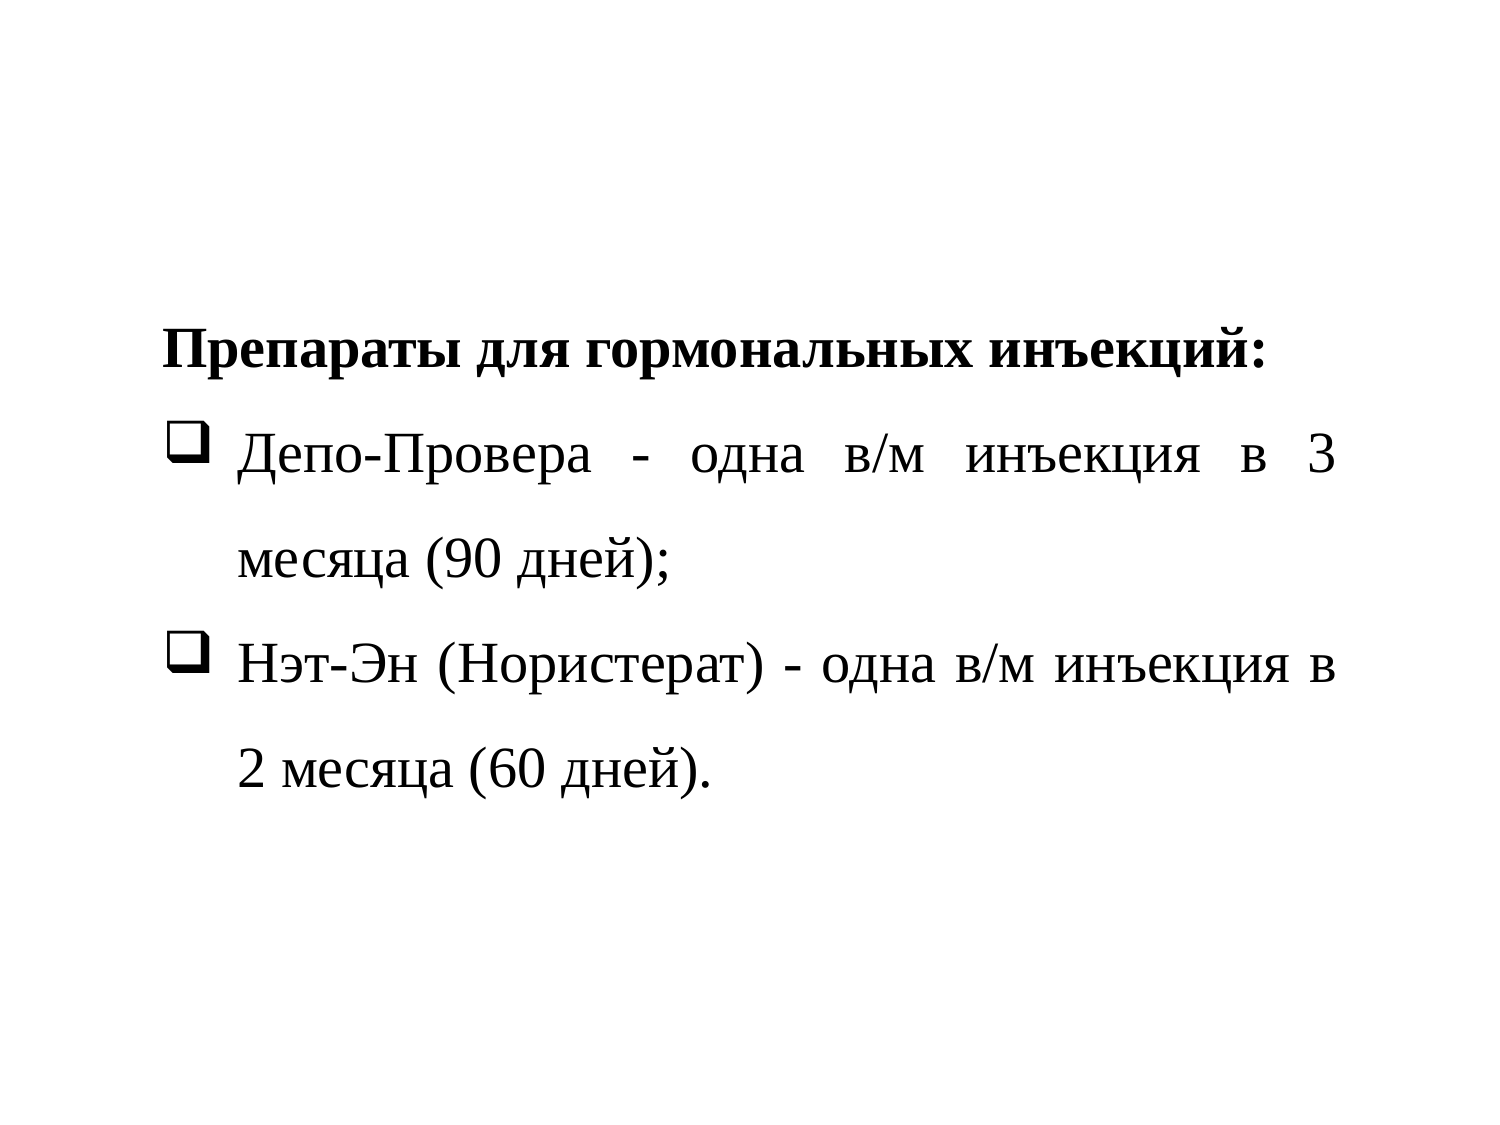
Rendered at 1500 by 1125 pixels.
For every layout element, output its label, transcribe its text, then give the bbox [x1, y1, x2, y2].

text_box Препараты для гормональных инъекций: Депо-Провера - одна в/м инъекция в 3 месяца (90 дней); Нэт-Эн (Нористерат) - одна в/м инъекция в 2 месяца (60 дней). [147, 267, 1353, 807]
